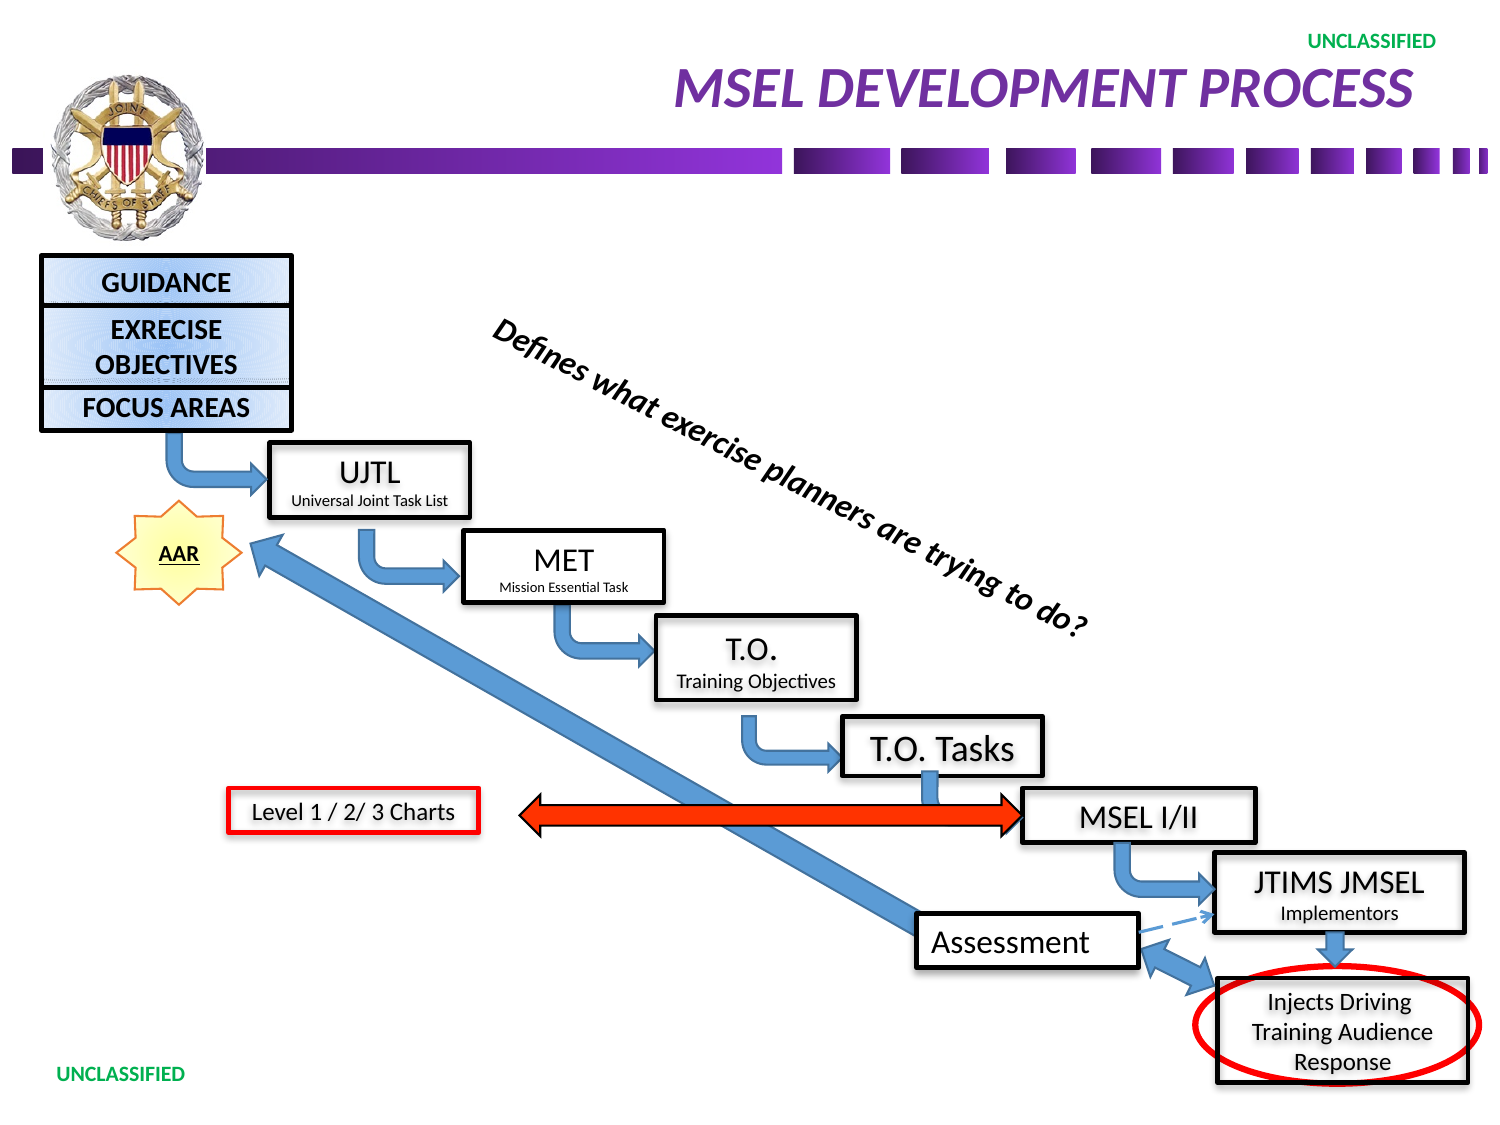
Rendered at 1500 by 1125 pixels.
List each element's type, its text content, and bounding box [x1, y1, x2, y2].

text_box [1225, 1047, 1459, 1080]
text_box [1204, 1047, 1211, 1054]
text_box [1474, 1007, 1481, 1043]
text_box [41, 255, 1469, 1047]
text_box Msel development process [107, 16, 1425, 151]
picture [43, 64, 206, 249]
